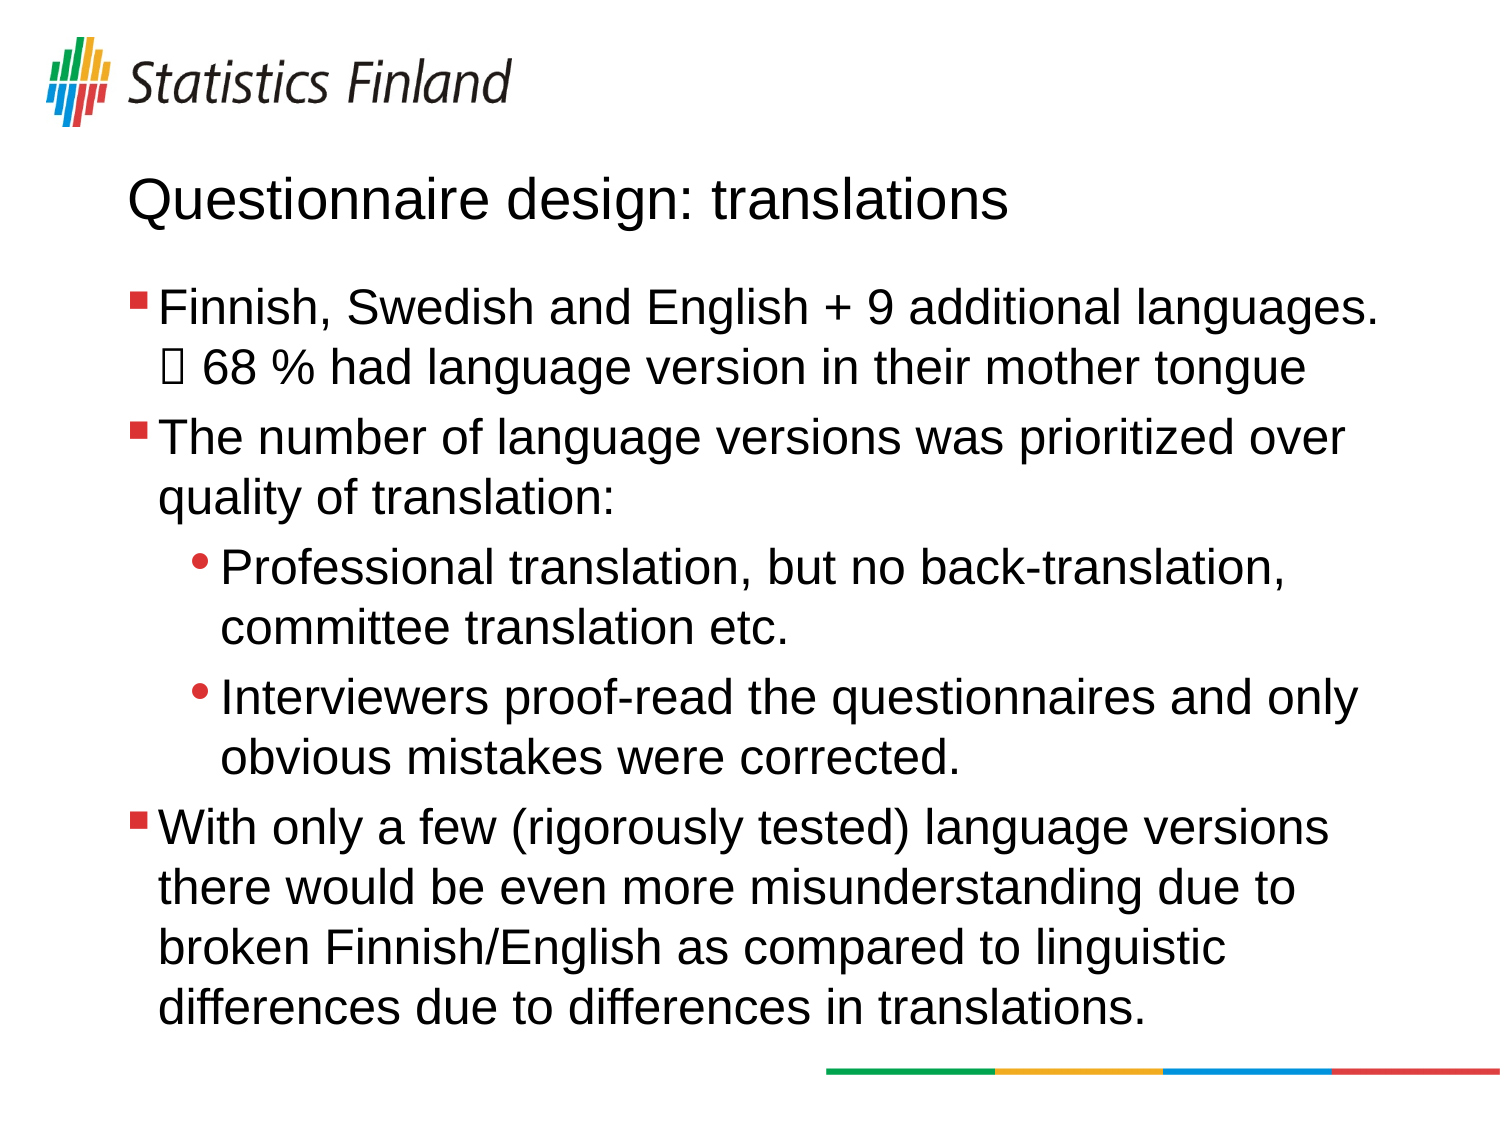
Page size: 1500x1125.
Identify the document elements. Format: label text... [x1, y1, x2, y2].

list Finnish, Swedish and English + 9 additional languages.  68 % had language version in their mother tongue The number of language versions was prioritized over quality of translation: Professional translation, but no back-translation, committee translation etc. Interviewers proof-read the questionnaires and only obvious mistakes were corrected. With only a few (rigorously tested) language versions there would be even more misunderstanding due to broken Finnish/English as compared to linguistic differences due to differences in translations. [112, 266, 1400, 1001]
picture [46, 37, 512, 127]
title Questionnaire design: translations [112, 137, 1388, 256]
